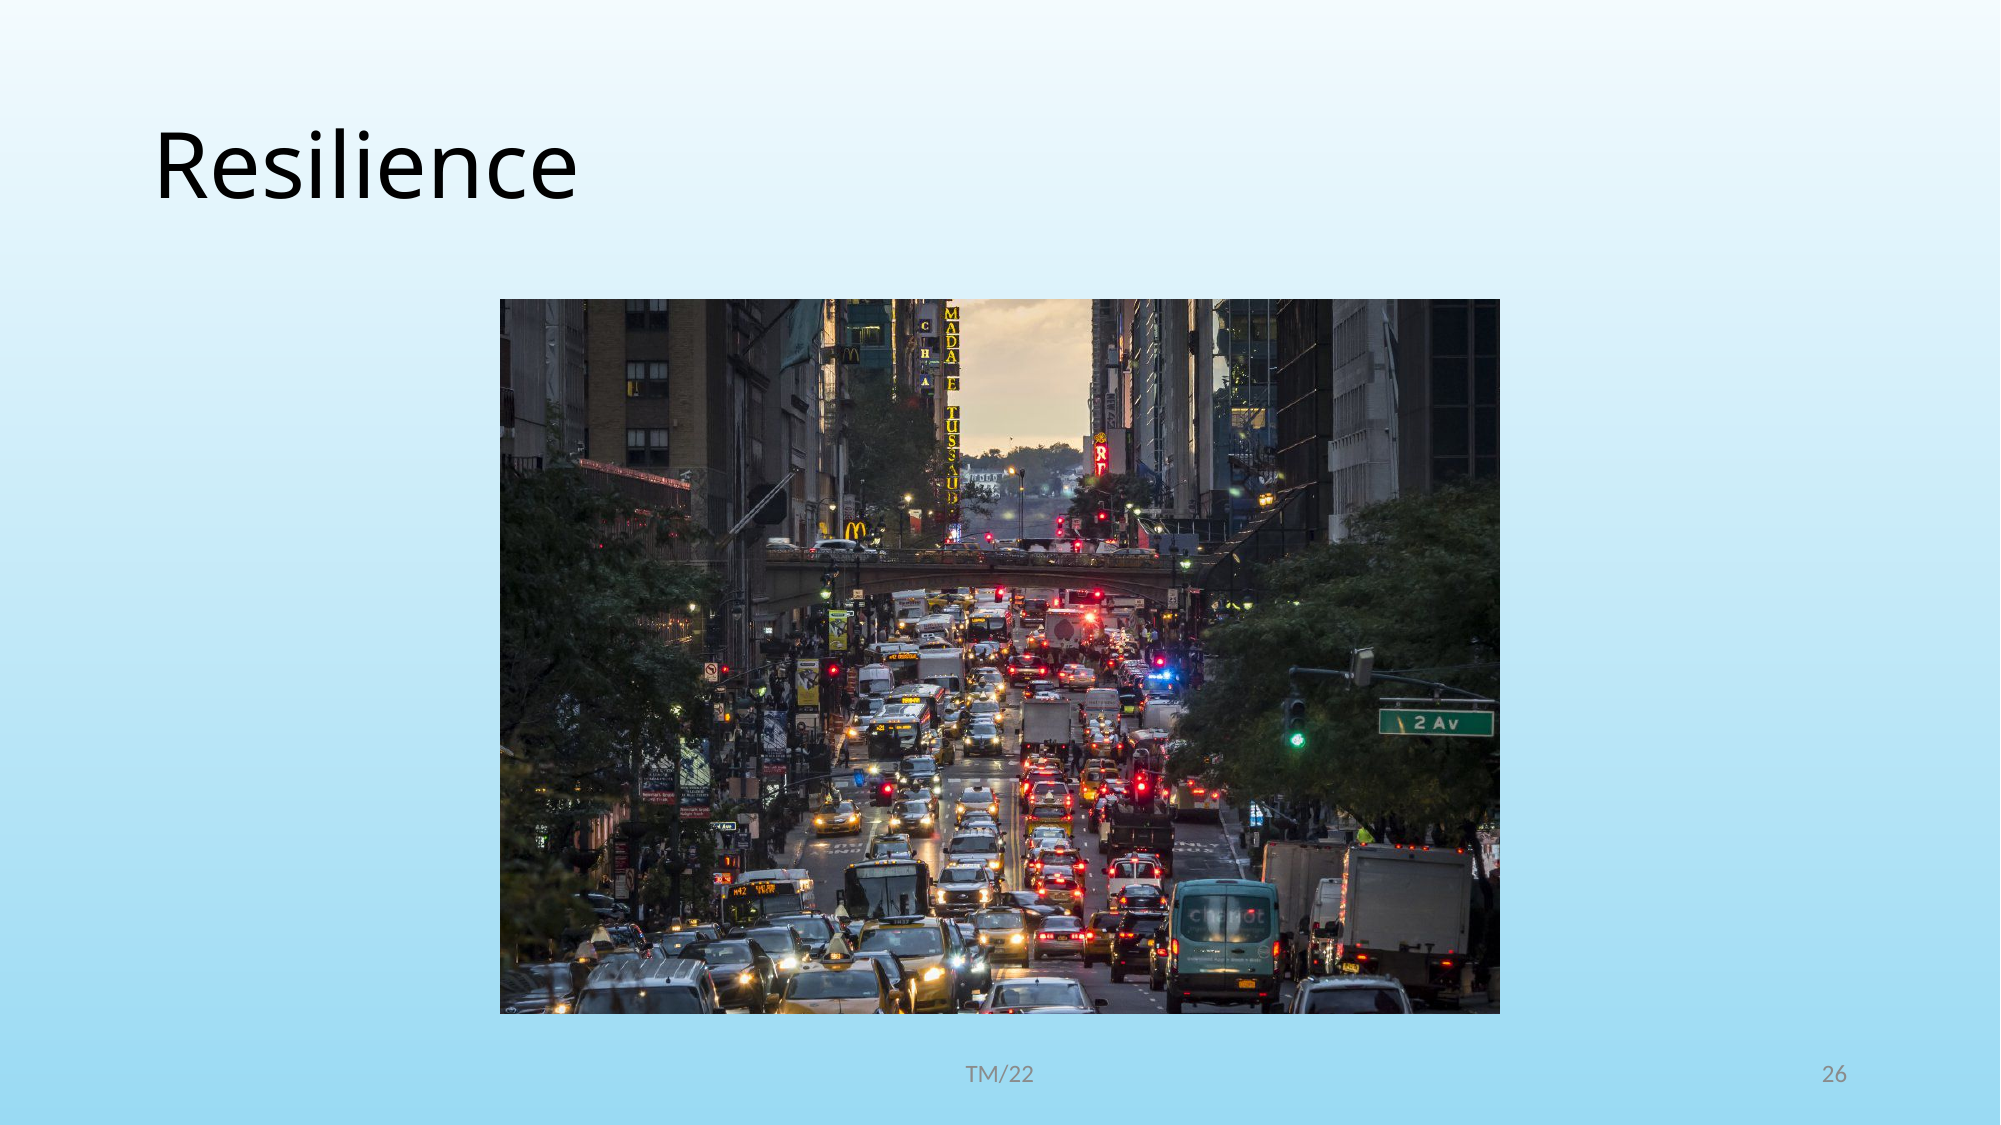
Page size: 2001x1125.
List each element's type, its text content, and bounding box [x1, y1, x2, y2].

slide_number 26 [1412, 1042, 1863, 1103]
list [500, 299, 1500, 1014]
footer TM/22 [662, 1042, 1338, 1103]
title Resilience [137, 59, 1863, 278]
